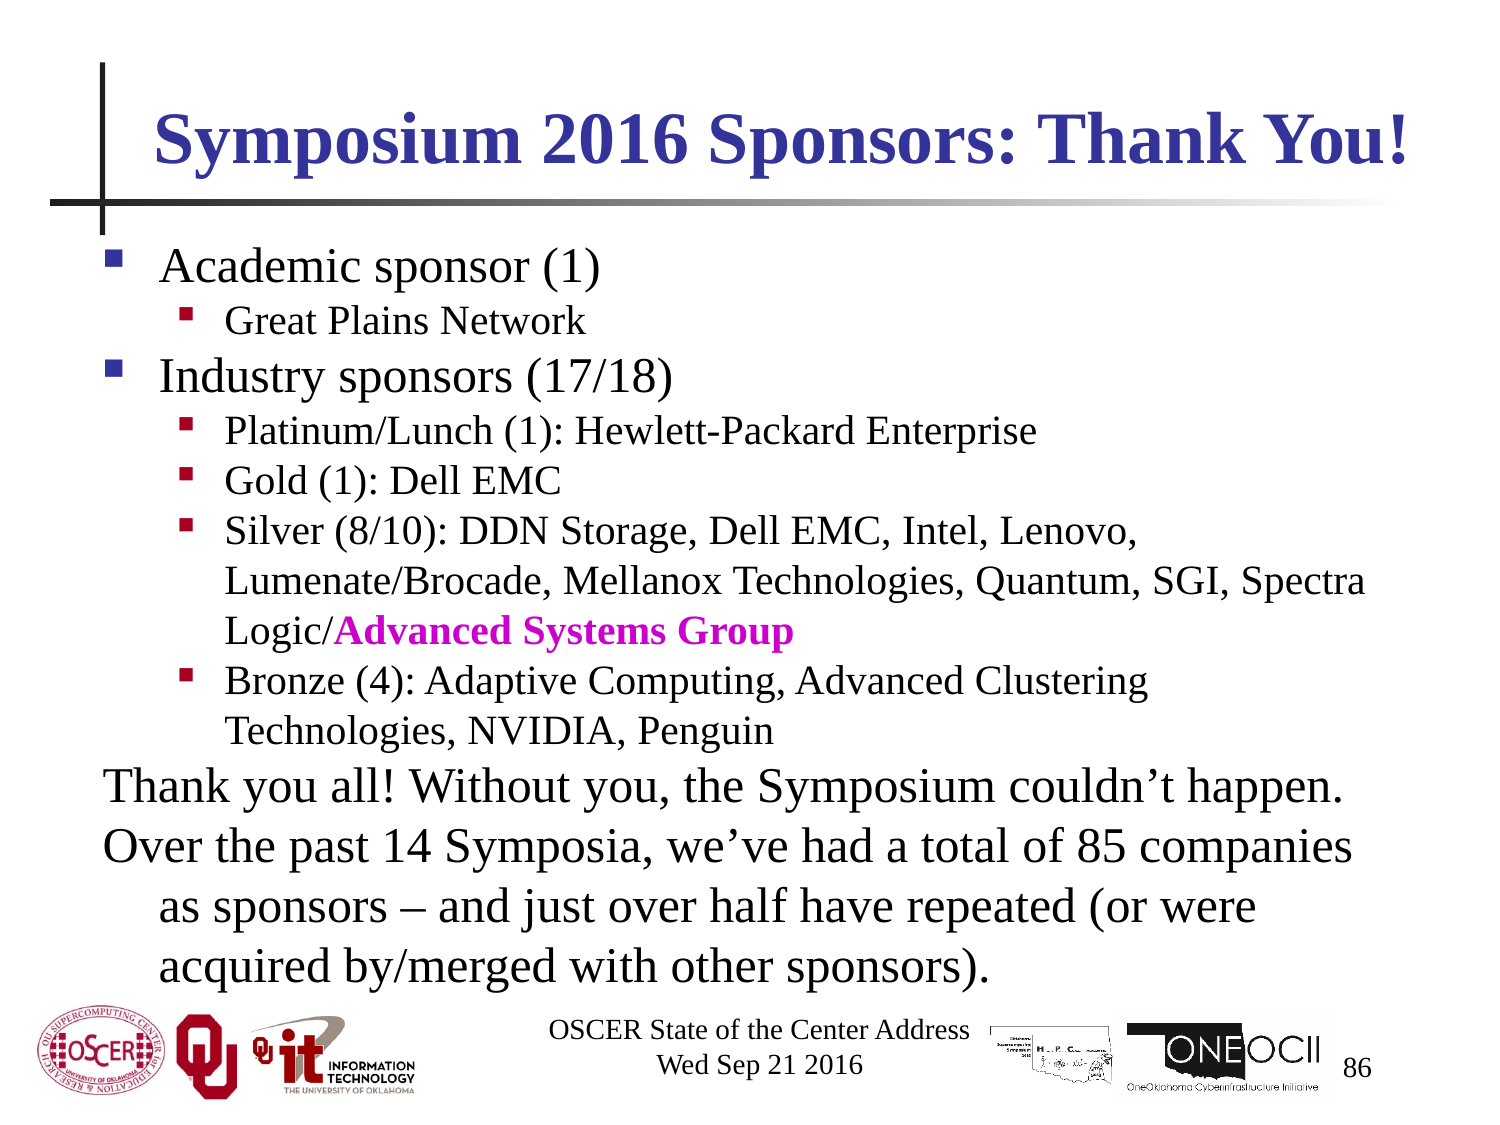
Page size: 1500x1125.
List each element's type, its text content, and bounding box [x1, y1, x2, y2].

slide_number 86 [1174, 1015, 1388, 1091]
list Academic sponsor (1) Great Plains Network Industry sponsors (17/18) Platinum/Lunch (1): Hewlett-Packard Enterprise Gold (1): Dell EMC Silver (8/10): DDN Storage, Dell EMC, Intel, Lenovo, Lumenate/Brocade, Mellanox Technologies, Quantum, SGI, Spectra Logic/Advanced Systems Group Bronze (4): Adaptive Computing, Advanced Clustering Technologies, NVIDIA, Penguin Thank you all! Without you, the Symposium couldn’t happen. Over the past 14 Symposia, we’ve had a total of 85 companies as sponsors – and just over half have repeated (or were acquired by/merged with other sponsors). [87, 224, 1401, 988]
picture [1088, 1012, 1336, 1102]
title Symposium 2016 Sponsors: Thank You! [124, 74, 1442, 187]
picture [37, 1005, 165, 1095]
picture [174, 1005, 425, 1104]
footer OSCER State of the Center Address Wed Sep 21 2016 [431, 1012, 1088, 1088]
